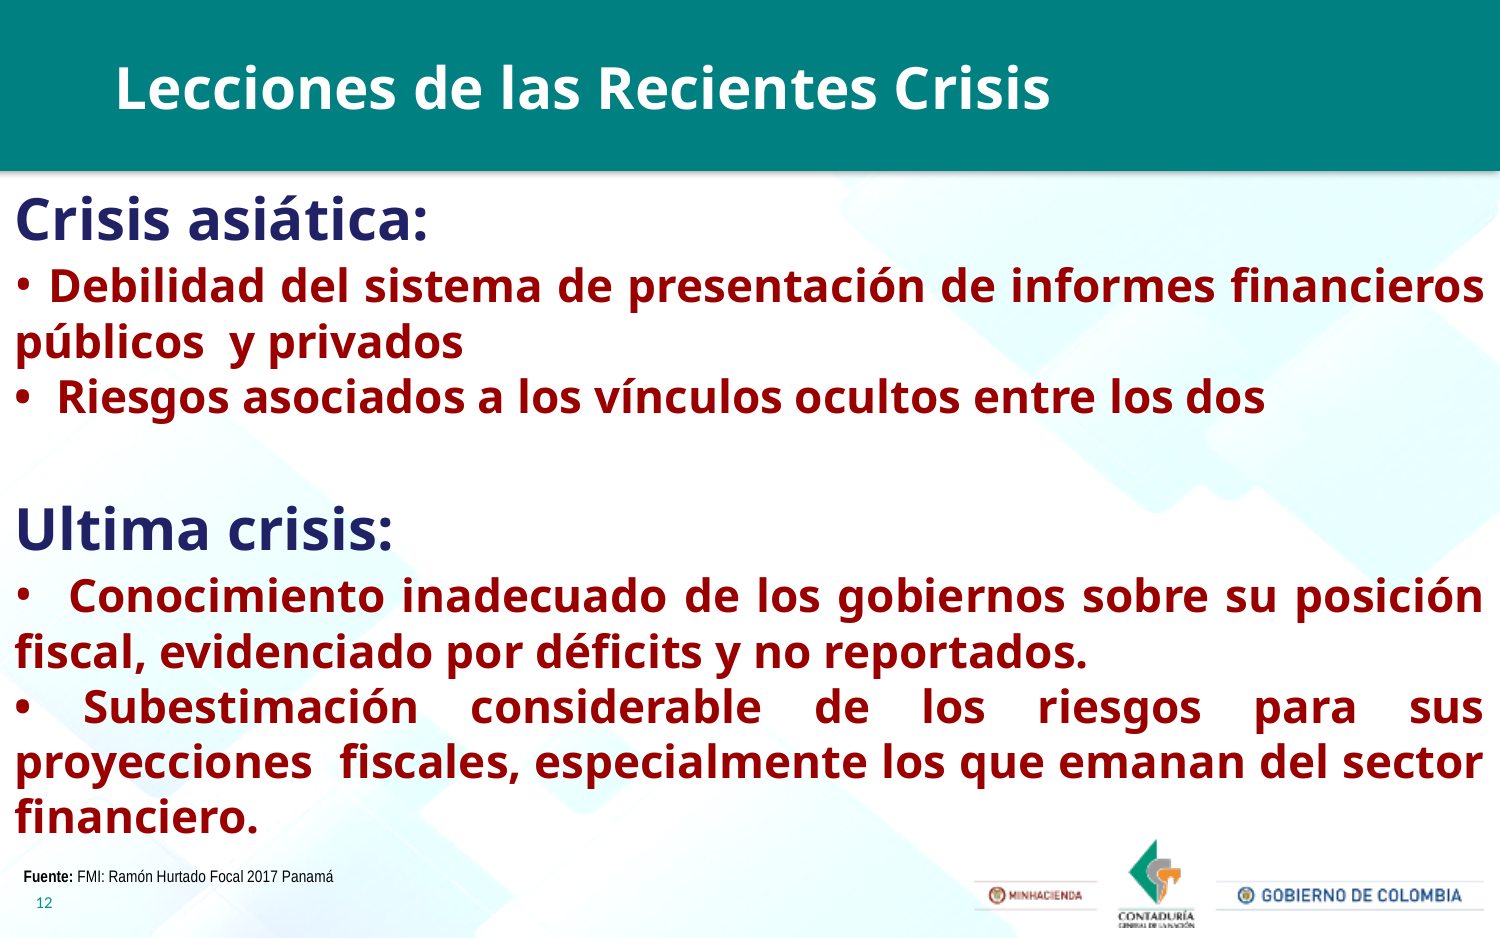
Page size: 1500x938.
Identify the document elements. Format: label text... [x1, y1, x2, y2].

picture [974, 850, 1484, 928]
text_box Lecciones de las Recientes Crisis [100, 43, 1125, 129]
slide_number 12 [20, 894, 334, 929]
text_box Crisis asiática: • Debilidad del sistema de presentación de informes financieros públicos y privados • Riesgos asociados a los vínculos ocultos entre los dos Ultima crisis: • Conocimiento inadecuado de los gobiernos sobre su posición fiscal, evidenciado por déficits y no reportados. • Subestimación considerable de los riesgos para sus proyecciones fiscales, especialmente los que emanan del sector financiero. [0, 175, 1500, 850]
text_box Fuente: FMI: Ramón Hurtado Focal 2017 Panamá [8, 858, 987, 894]
